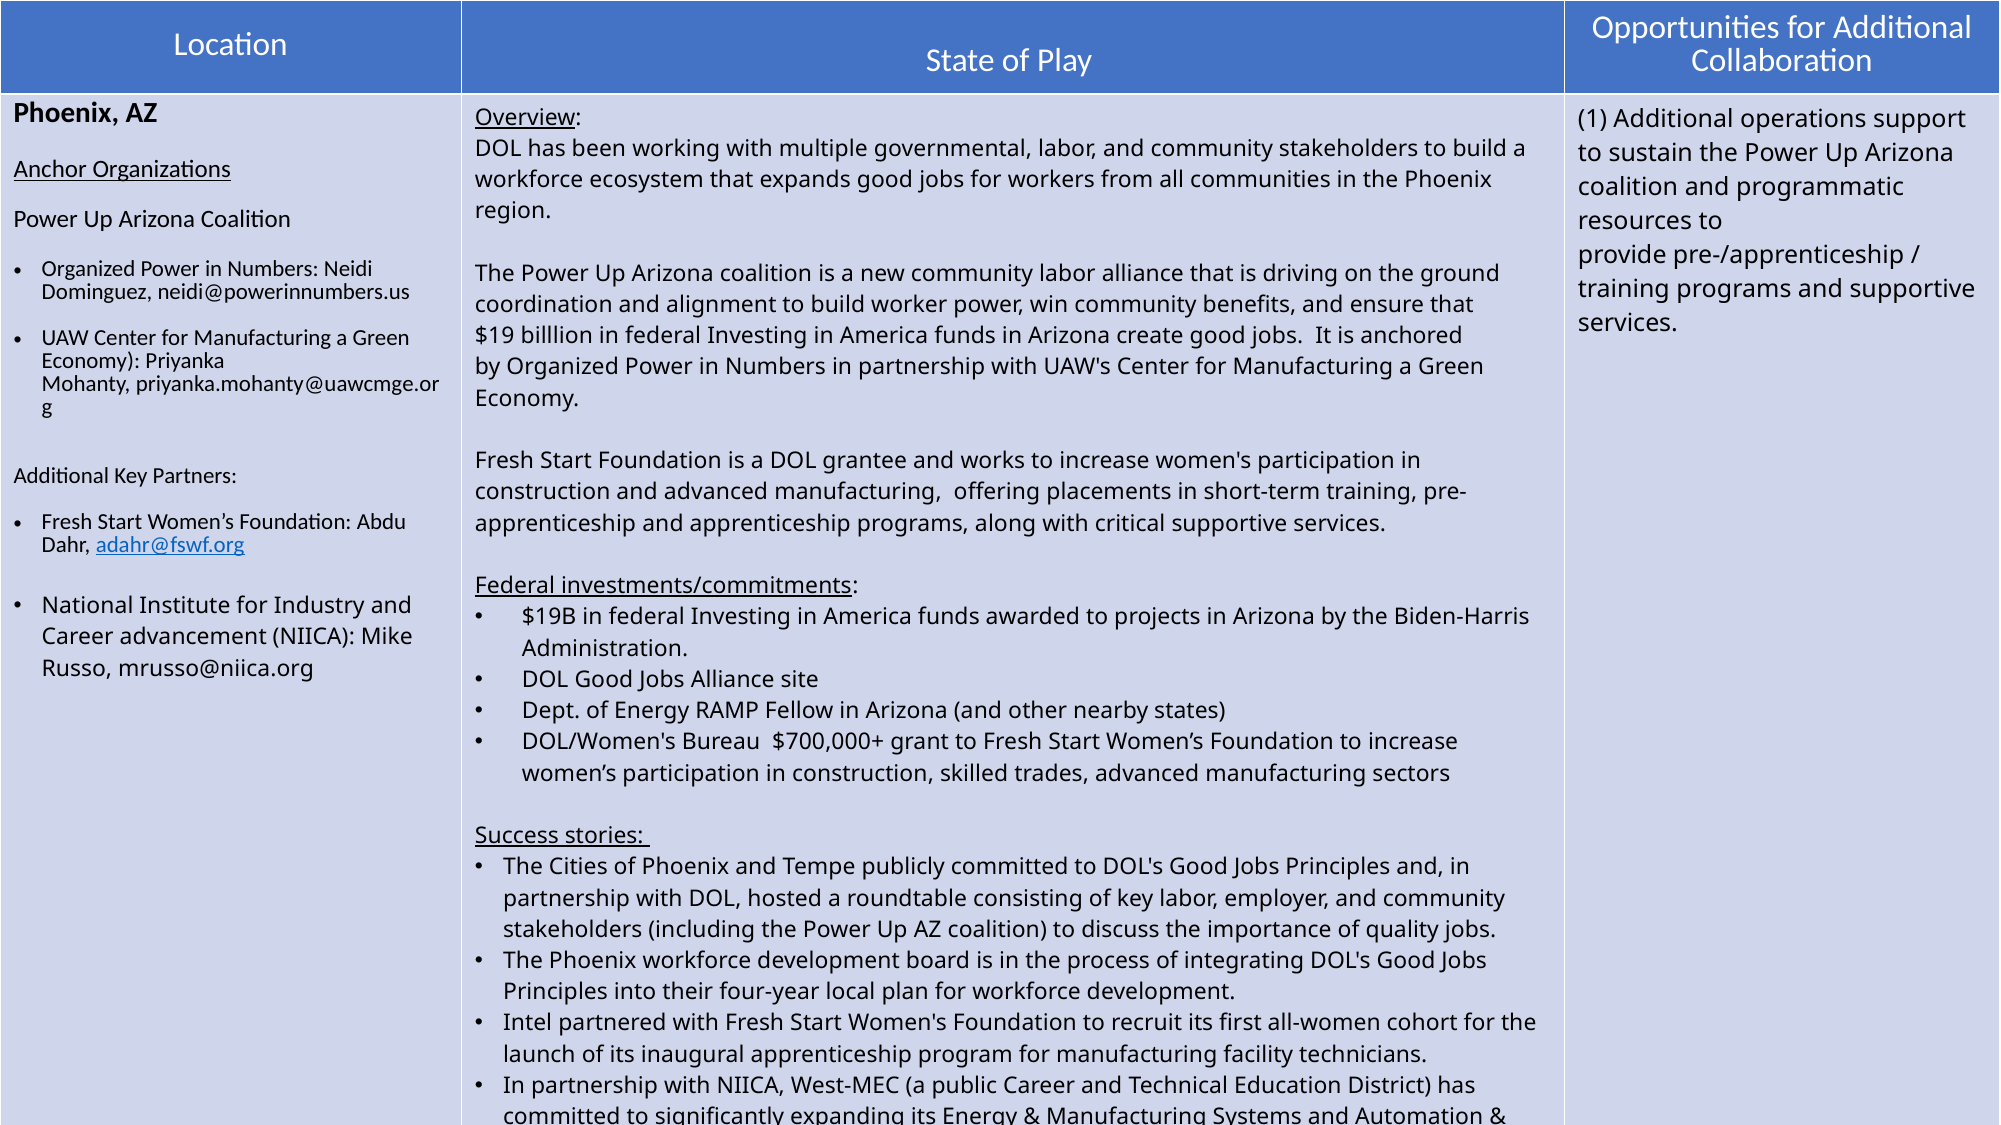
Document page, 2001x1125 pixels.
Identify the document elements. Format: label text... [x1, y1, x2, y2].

table_cell Overview: DOL has been working with multiple governmental, labor, and community stakeholders to build a workforce ecosystem that expands good jobs for workers from all communities in the Phoenix region. The Power Up Arizona coalition is a new community labor alliance that is driving on the ground coordination and alignment to build worker power, win community benefits, and ensure that $19 billlion in federal Investing in America funds in Arizona create good jobs. It is anchored by Organized Power in Numbers in partnership with UAW's Center for Manufacturing a Green Economy. Fresh Start Foundation is a DOL grantee and works to increase women's participation in construction and advanced manufacturing, offering placements in short-term training, pre-apprenticeship and apprenticeship programs, along with critical supportive services. Federal investments/commitments: $19B in federal Investing in America funds awarded to projects in Arizona by the Biden-Harris Administration. DOL Good Jobs Alliance site Dept. of Energy RAMP Fellow in Arizona (and other nearby states) DOL/Women's Bureau $700,000+ grant to Fresh Start Women’s Foundation to increase women’s participation in construction, skilled trades, advanced manufacturing sectors Success stories: The Cities of Phoenix and Tempe publicly committed to DOL's Good Jobs Principles and, in partnership with DOL, hosted a roundtable consisting of key labor, employer, and community stakeholders (including the Power Up AZ coalition) to discuss the importance of quality jobs. The Phoenix workforce development board is in the process of integrating DOL's Good Jobs Principles into their four-year local plan for workforce development. Intel partnered with Fresh Start Women's Foundation to recruit its first all-women cohort for the launch of its inaugural apprenticeship program for manufacturing facility technicians. In partnership with NIICA, West-MEC (a public Career and Technical Education District) has committed to significantly expanding its Energy & Manufacturing Systems and Automation & Robotic' programs and aligning them with the Department of Labor's Quality Pre-apprenticeship system. Additionally, West-MEC plans to collaborate with the Department of Labor's Women's Bureau to increase opportunities for all students within the manufacturing sector. Philanthropic investments: Build US invested $600,000 in Power Up AZ's anchor organizations, Organized Power in Numbers and UAW's Center for Manufacturing a Green Economy. [462, 95, 1564, 1125]
table_header Location [1, 1, 461, 93]
table_cell (1) Additional operations support to sustain the Power Up Arizona coalition and programmatic resources to provide pre-/apprenticeship / training programs and supportive services. [1565, 95, 1999, 1125]
table_cell Phoenix, AZ Anchor Organizations Power Up Arizona Coalition Organized Power in Numbers: Neidi Dominguez, neidi@powerinnumbers.us ​UAW Center for Manufacturing a Green Economy): Priyanka Mohanty, priyanka.mohanty@uawcmge.org Additional Key Partners: Fresh Start Women’s Foundation: Abdu Dahr, adahr@fswf.org National Institute for Industry and Career advancement (NIICA): Mike Russo, mrusso@niica.org [1, 95, 461, 1125]
table_header Opportunities for Additional Collaboration [1565, 1, 1999, 93]
table_header State of Play [462, 1, 1564, 93]
